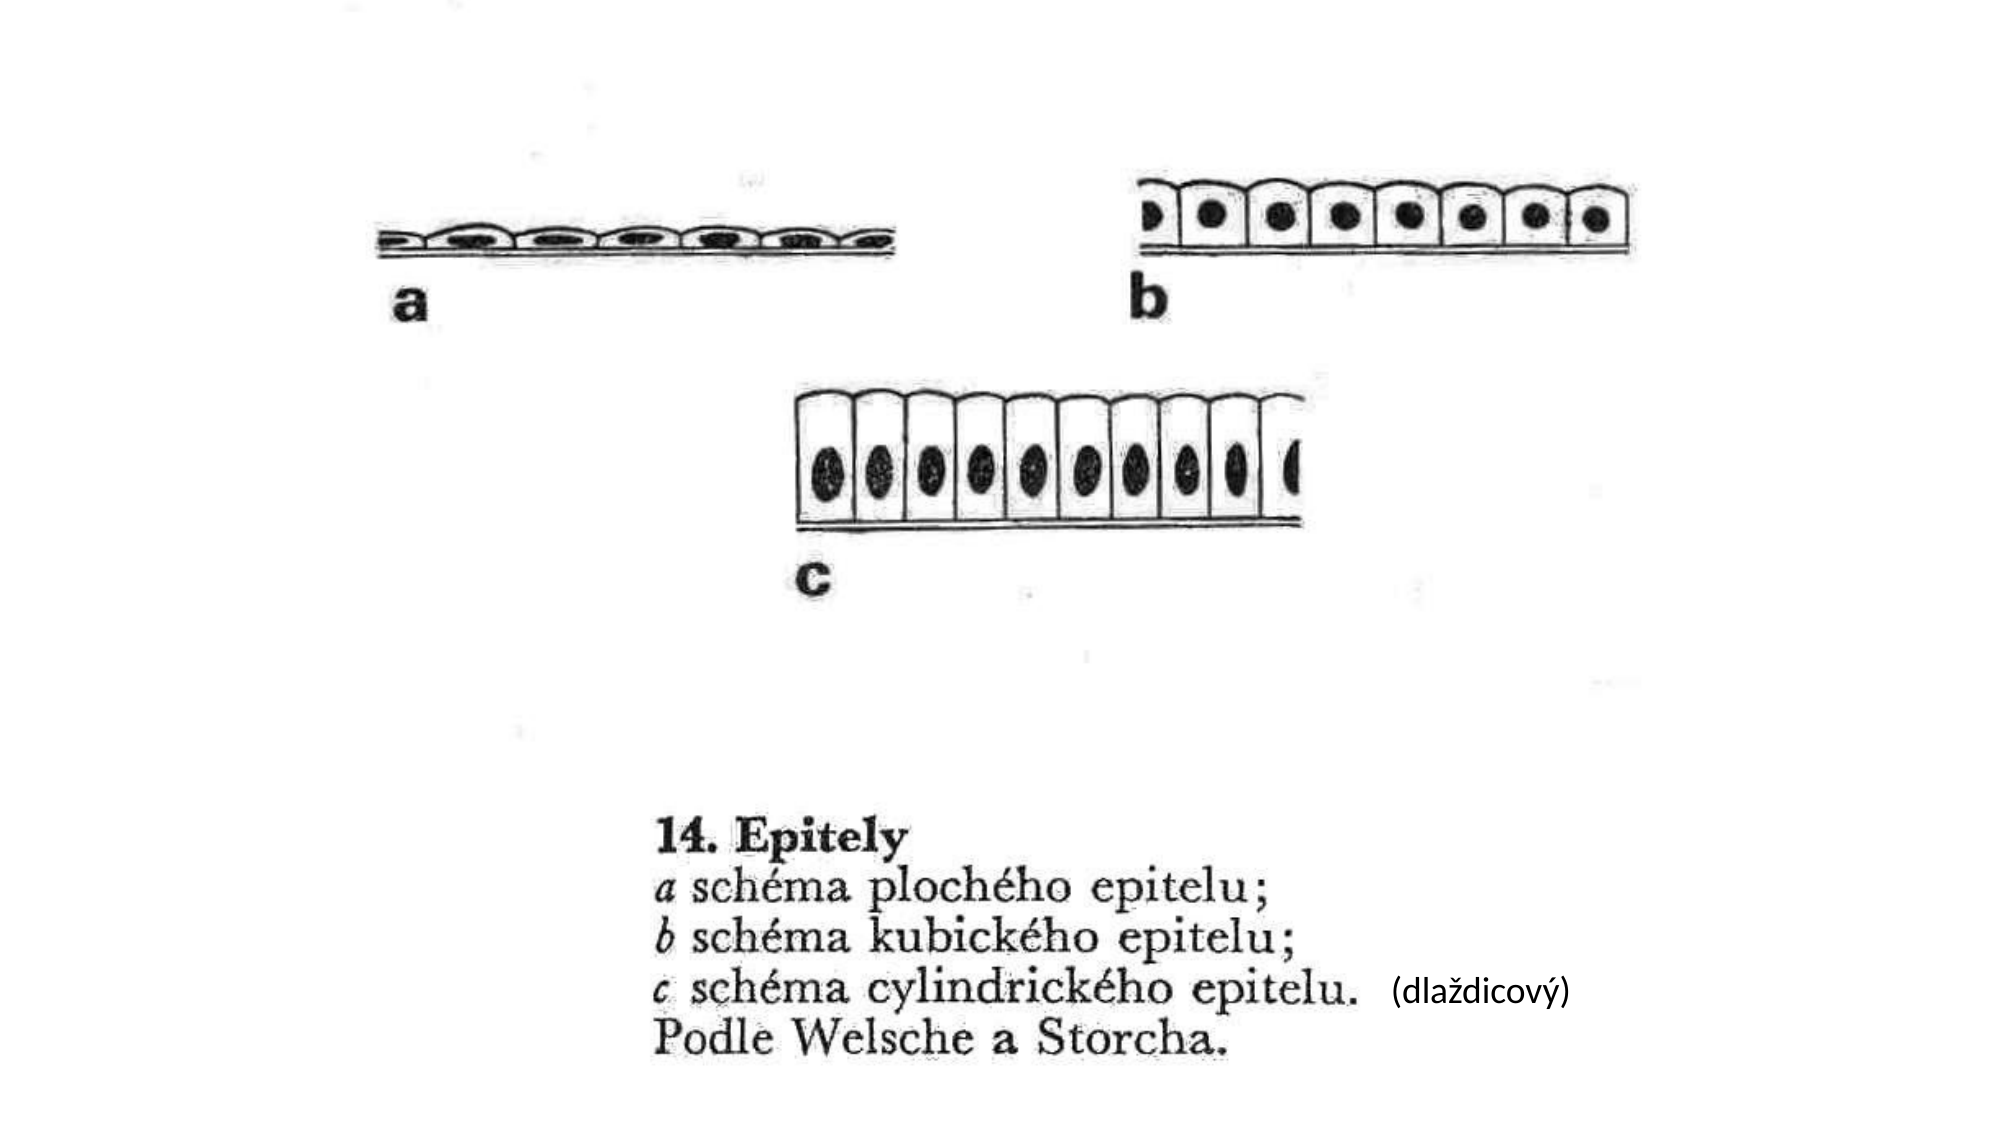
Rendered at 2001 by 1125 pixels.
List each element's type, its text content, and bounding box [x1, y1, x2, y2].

text_box (dlaždicový) [1411, 959, 1586, 1019]
picture [249, 0, 1752, 1125]
